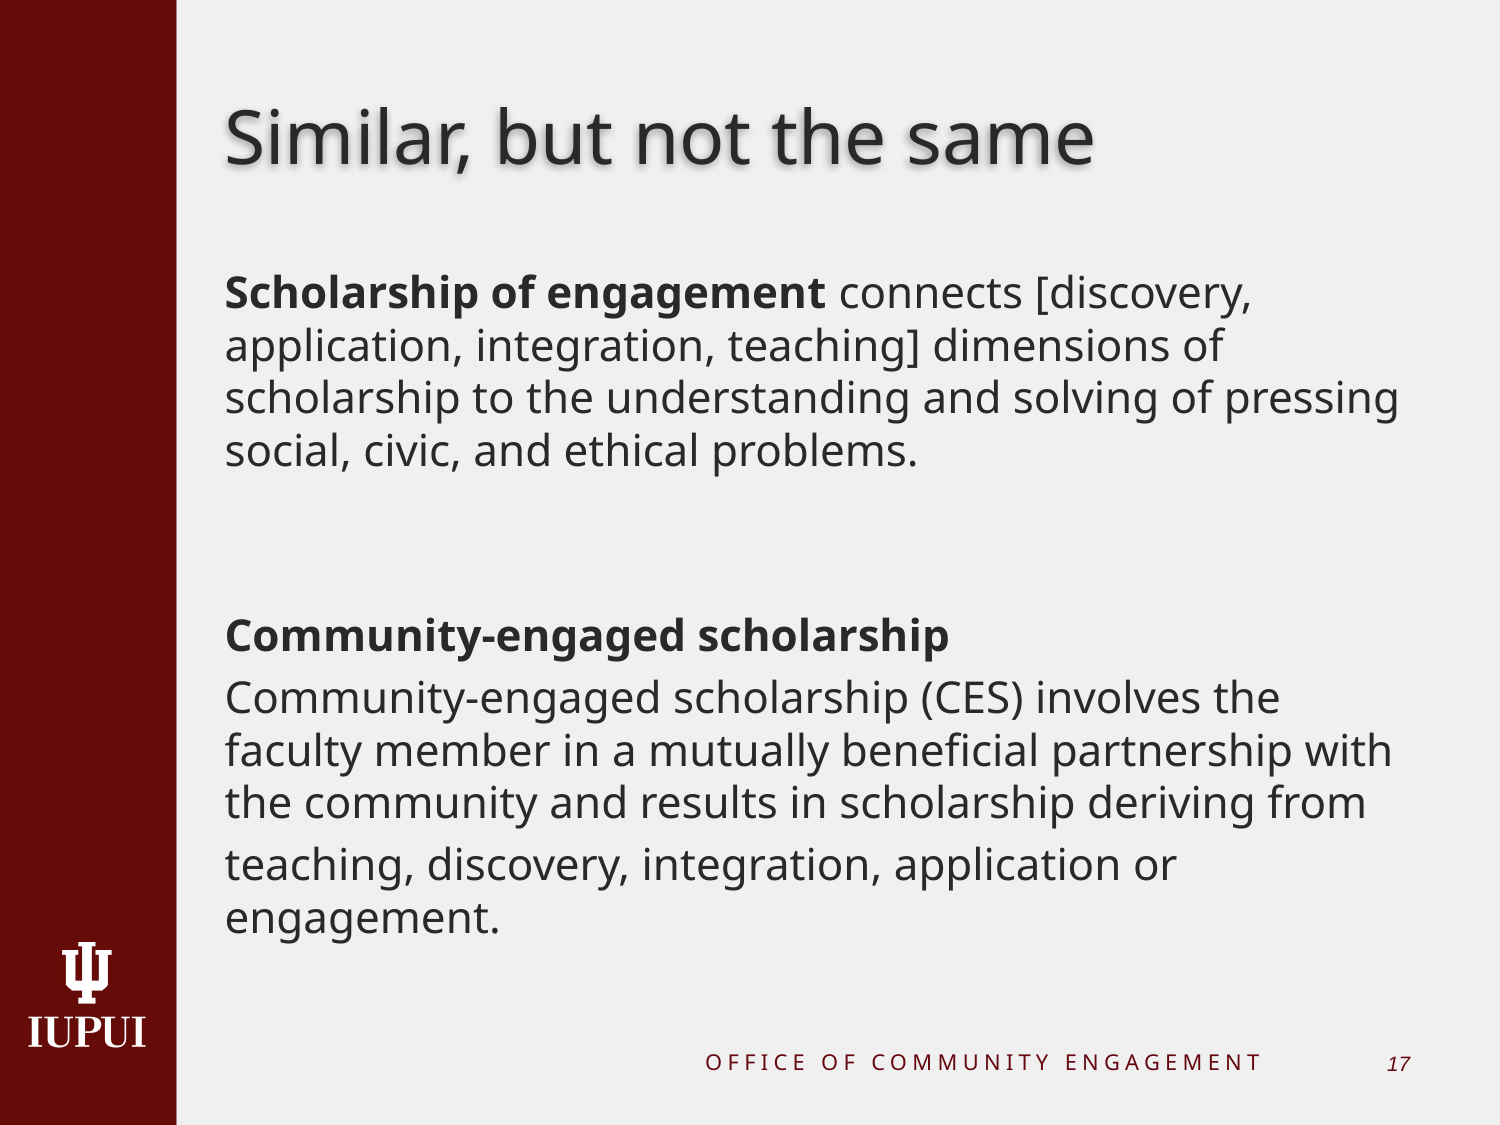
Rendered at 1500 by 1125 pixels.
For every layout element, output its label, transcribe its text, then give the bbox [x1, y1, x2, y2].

footer OFFICE OF COMMUNITY ENGAGEMENT [605, 1032, 1276, 1093]
picture [0, 0, 1500, 1125]
title Similar, but not the same [209, 45, 1425, 224]
slide_number 16 [1290, 1032, 1425, 1093]
list Scholarship of engagement connects [discovery, application, integration, teaching] dimensions of scholarship to the understanding and solving of pressing social, civic, and ethical problems. Community-engaged scholarship Community-engaged scholarship (CES) involves the faculty member in a mutually beneficial partnership with the community and results in scholarship deriving from teaching, discovery, integration, application or engagement. [209, 256, 1425, 959]
